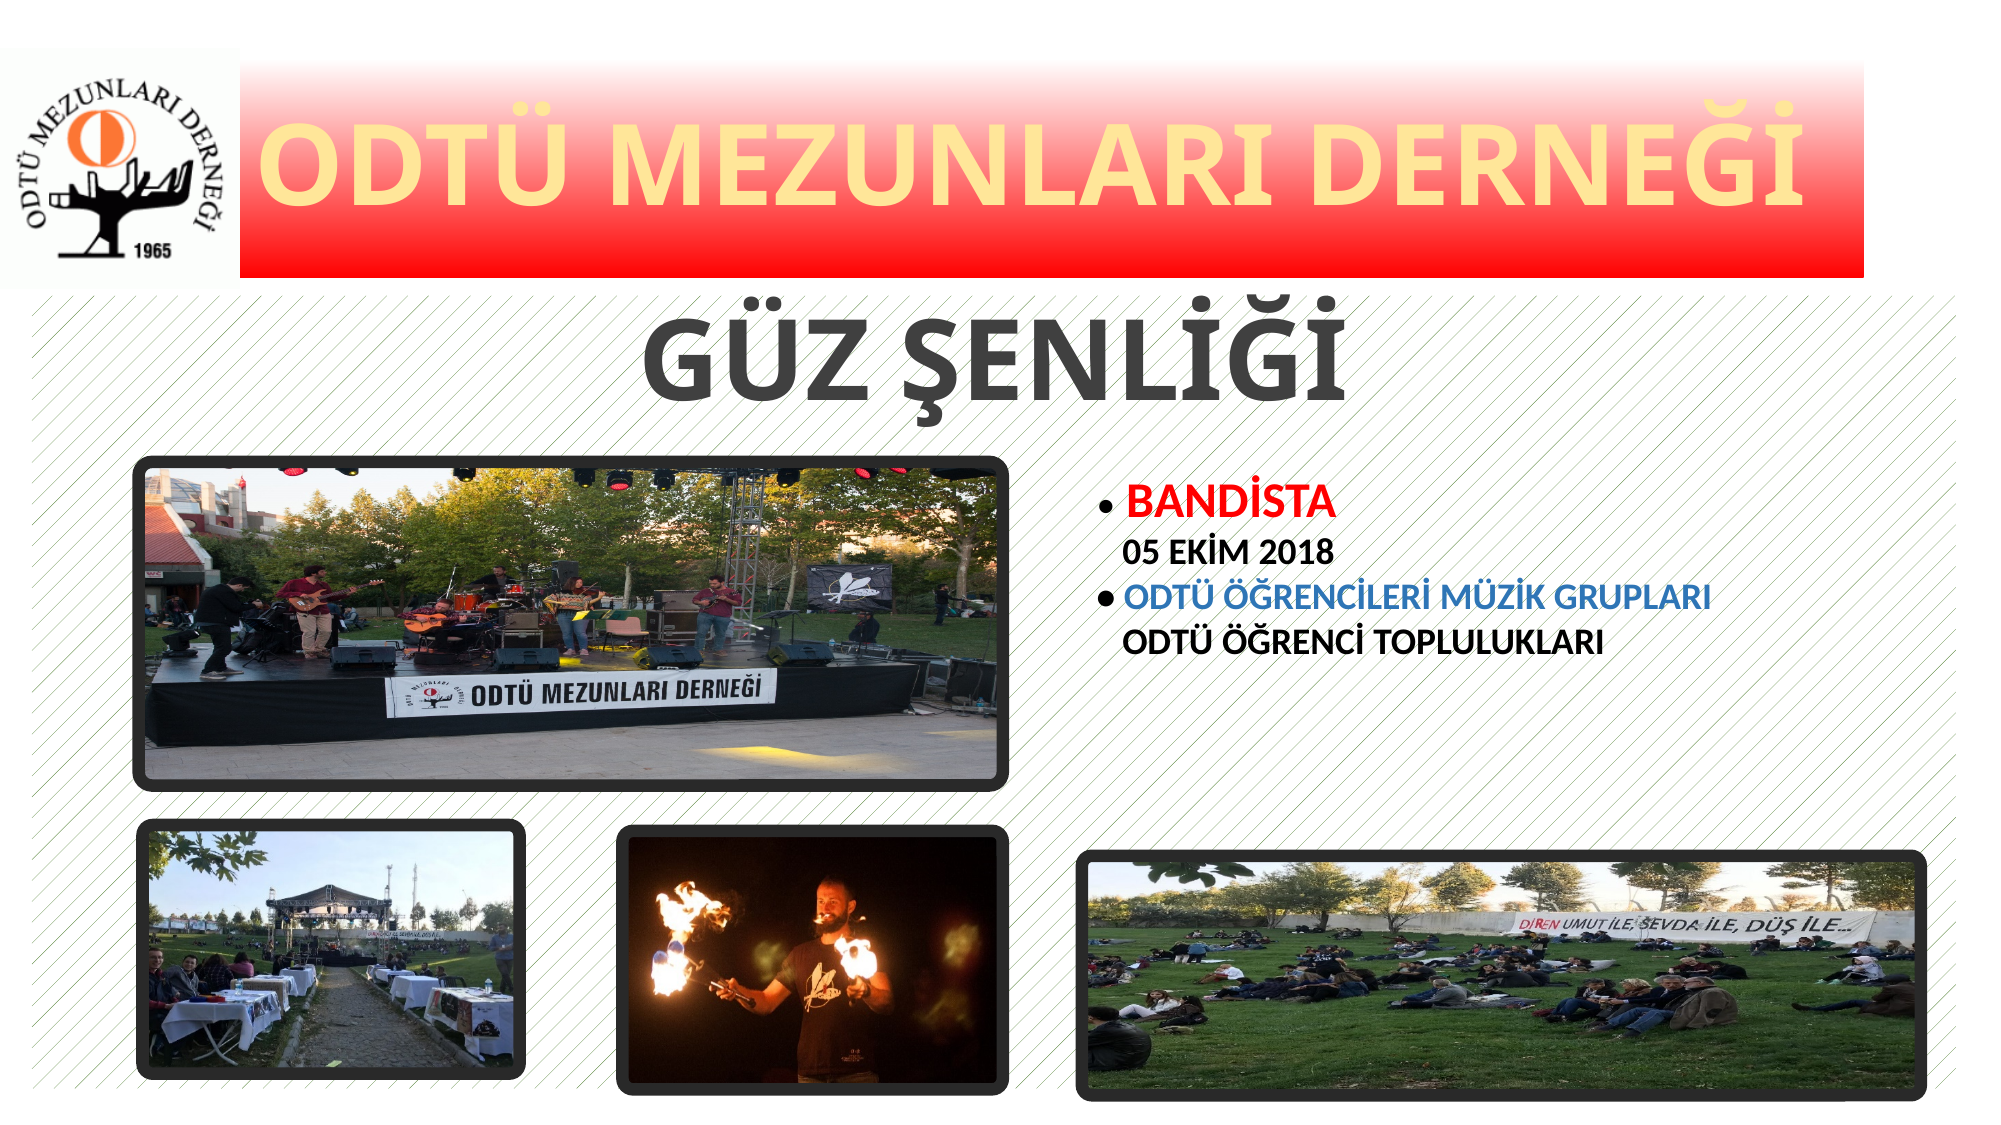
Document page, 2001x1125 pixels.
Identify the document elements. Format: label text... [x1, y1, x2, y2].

picture [1081, 855, 1921, 1096]
picture [622, 830, 1003, 1090]
list GÜZ ŞENLİĞİ [31, 295, 1956, 1089]
title ODTÜ MEZUNLARI DERNEĞİ [240, 60, 1864, 278]
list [0, 48, 240, 289]
text_box • BANDİSTA 05 EKİM 2018 • ODTÜ ÖĞRENCİLERİ MÜZİK GRUPLARI ODTÜ ÖĞRENCİ TOPLULUKLARI [1081, 459, 1950, 715]
picture [142, 824, 520, 1074]
picture [138, 461, 1003, 786]
